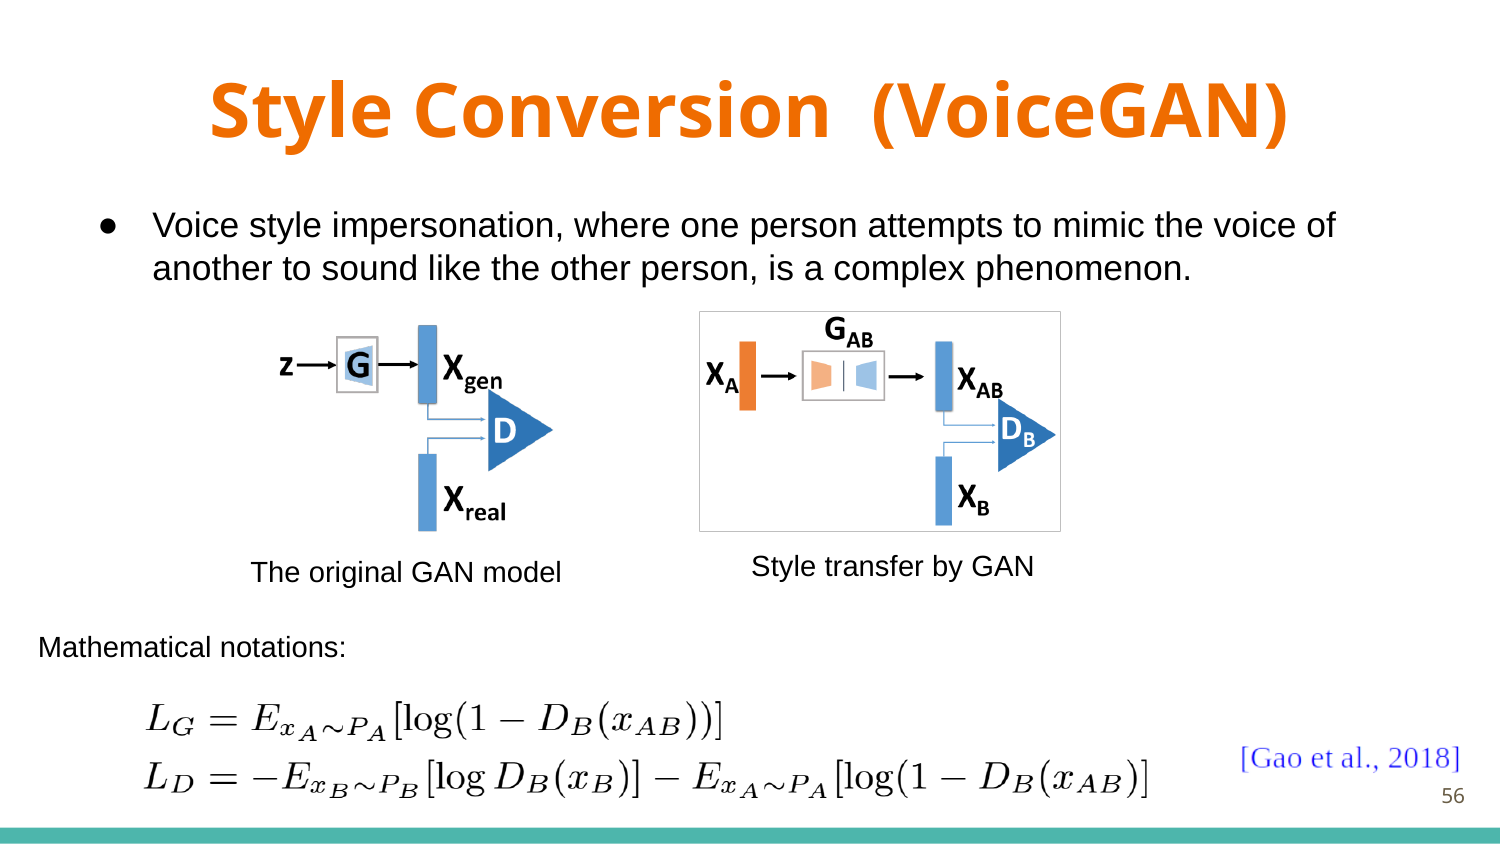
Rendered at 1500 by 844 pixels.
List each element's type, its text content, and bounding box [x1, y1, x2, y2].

picture [1228, 729, 1475, 780]
slide_number ‹#› [1389, 780, 1480, 830]
text_box Voice style impersonation, where one person attempts to mimic the voice of another to sound like the other person, is a complex phenomenon. [62, 187, 1398, 357]
text_box Mathematical notations: [22, 613, 426, 673]
picture [263, 295, 1082, 550]
picture [133, 688, 1162, 805]
text_box Style transfer by GAN [736, 532, 1229, 598]
title Style Conversion (VoiceGAN) [51, 48, 1449, 164]
text_box The original GAN model [235, 538, 639, 598]
